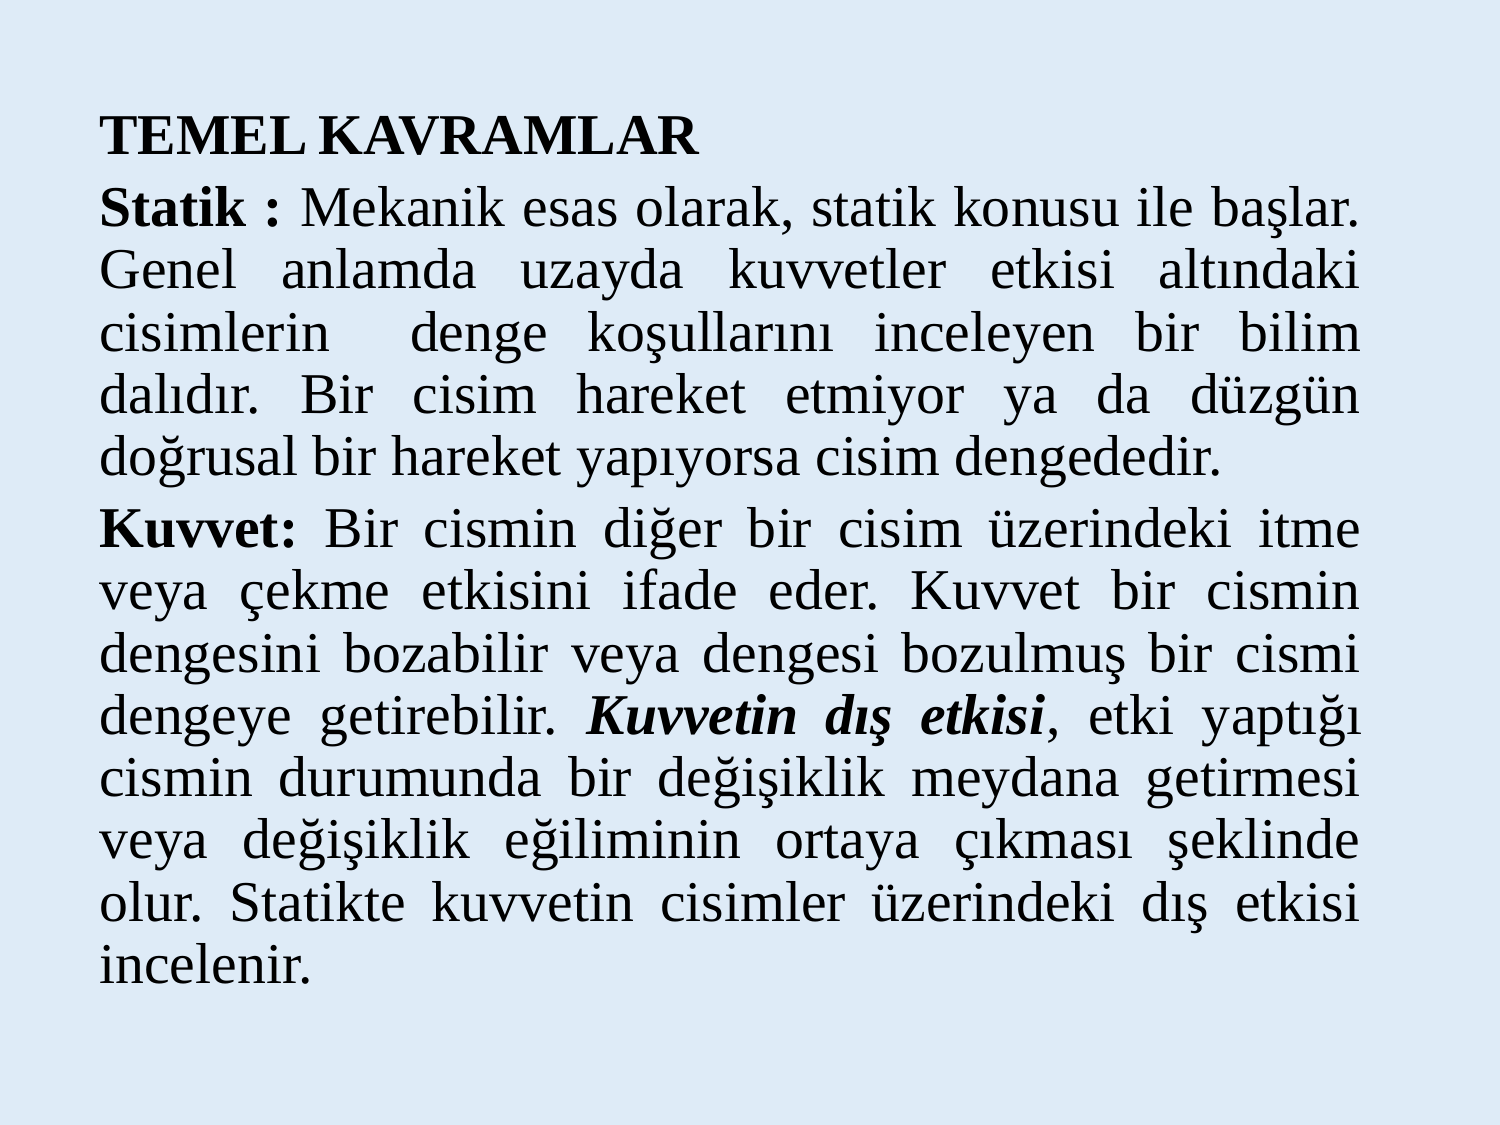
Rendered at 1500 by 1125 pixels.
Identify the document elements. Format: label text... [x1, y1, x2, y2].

list TEMEL KAVRAMLAR Statik : Mekanik esas olarak, statik konusu ile başlar. Genel anlamda uzayda kuvvetler etkisi altındaki cisimlerin denge koşullarını inceleyen bir bilim dalıdır. Bir cisim hareket etmiyor ya da düzgün doğrusal bir hareket yapıyorsa cisim dengededir. Kuvvet: Bir cismin diğer bir cisim üzerindeki itme veya çekme etkisini ifade eder. Kuvvet bir cismin dengesini bozabilir veya dengesi bozulmuş bir cismi dengeye getirebilir. Kuvvetin dış etkisi, etki yaptığı cismin durumunda bir değişiklik meydana getirmesi veya değişiklik eğiliminin ortaya çıkması şeklinde olur. Statikte kuvvetin cisimler üzerindeki dış etkisi incelenir. [84, 96, 1379, 1010]
